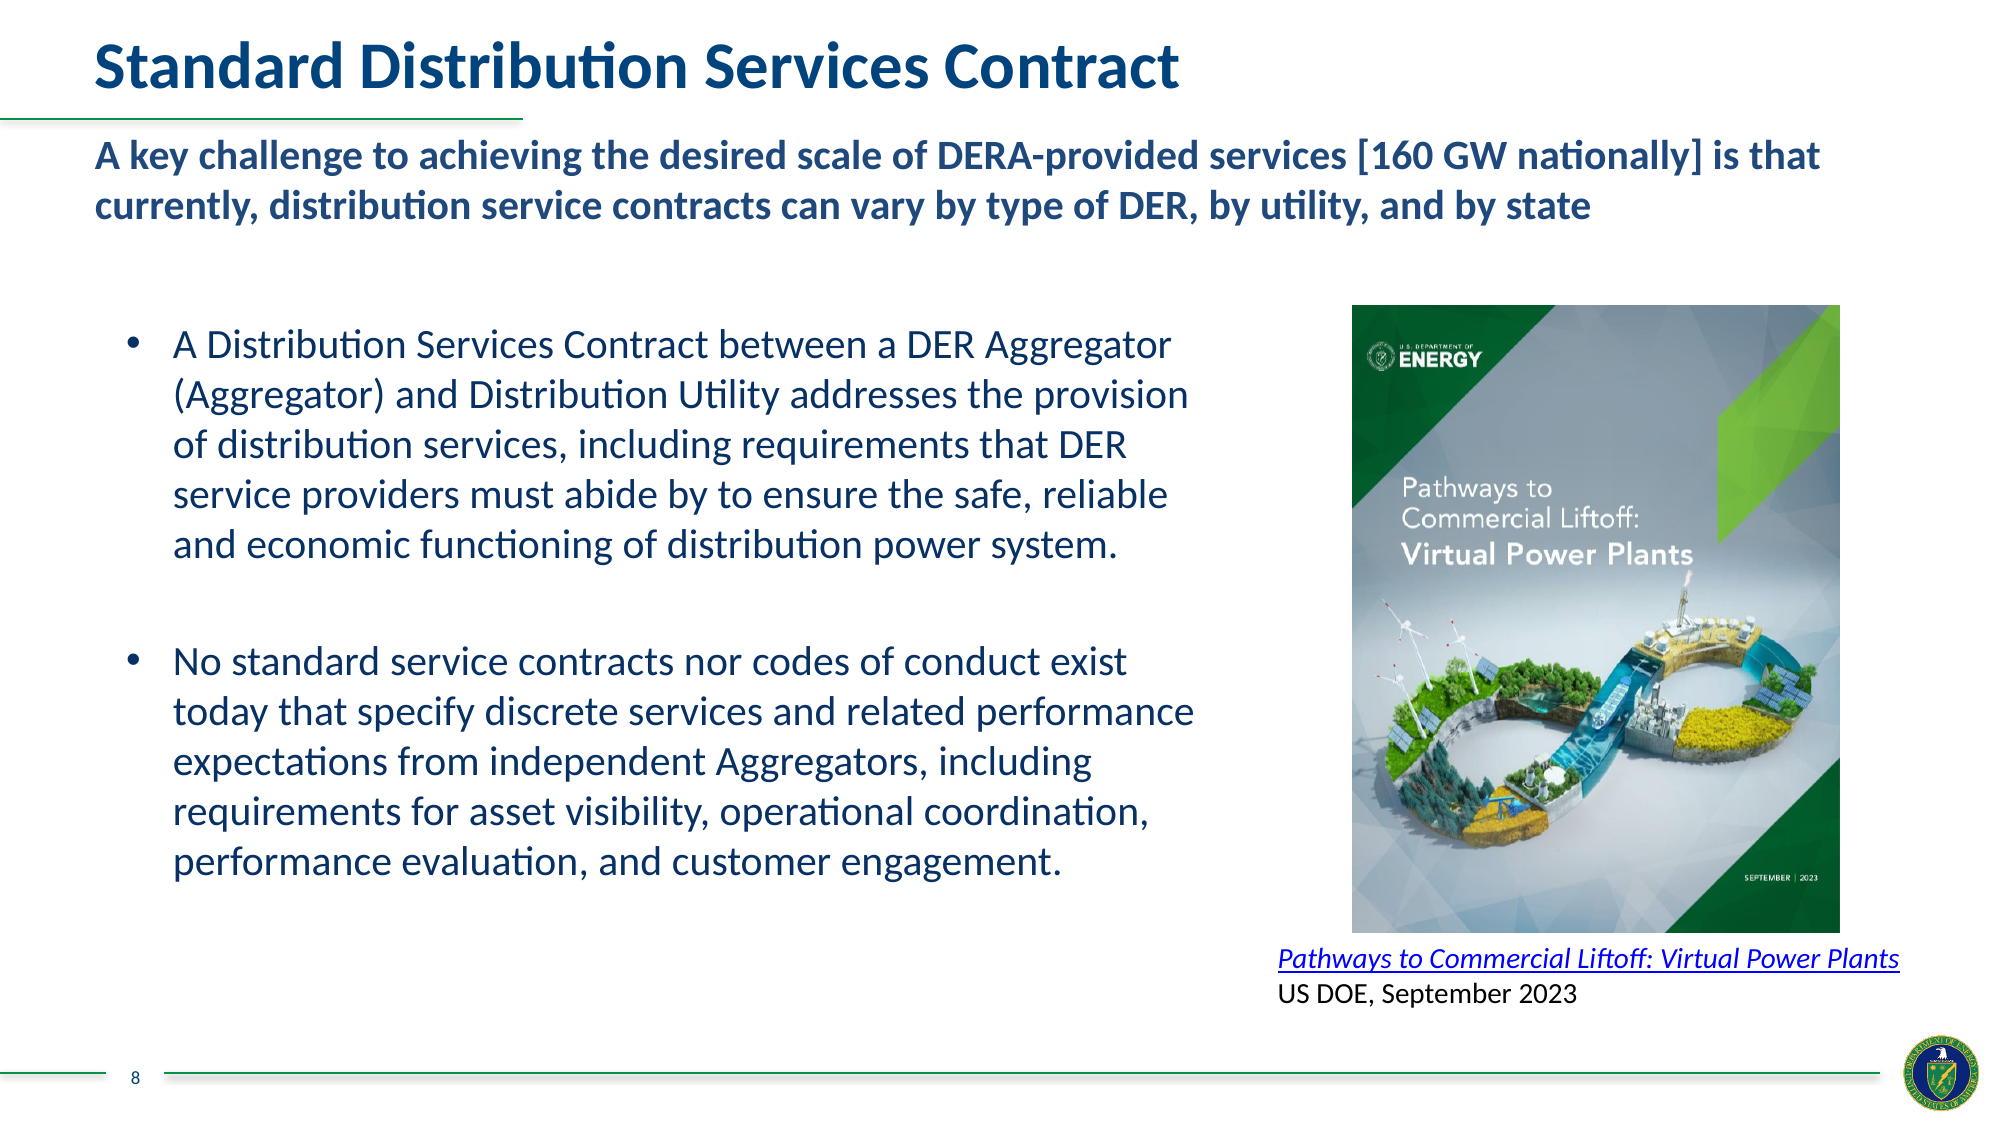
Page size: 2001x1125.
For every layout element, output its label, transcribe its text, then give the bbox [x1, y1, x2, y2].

picture [1351, 305, 1840, 933]
text_box Pathways to Commercial Liftoff: Virtual Power Plants US DOE, September 2023 [1262, 932, 1928, 1017]
title Standard Distribution Services Contract [80, 15, 1880, 108]
list A Distribution Services Contract between a DER Aggregator (Aggregator) and Distribution Utility addresses the provision of distribution services, including requirements that DER service providers must abide by to ensure the safe, reliable and economic functioning of distribution power system. No standard service contracts nor codes of conduct exist today that specify discrete services and related performance expectations from independent Aggregators, including requirements for asset visibility, operational coordination, performance evaluation, and customer engagement. [110, 309, 1233, 1005]
picture [1903, 1035, 1979, 1111]
text_box A key challenge to achieving the desired scale of DERA-provided services [160 GW nationally] is that currently, distribution service contracts can vary by type of DER, by utility, and by state [80, 120, 1930, 236]
